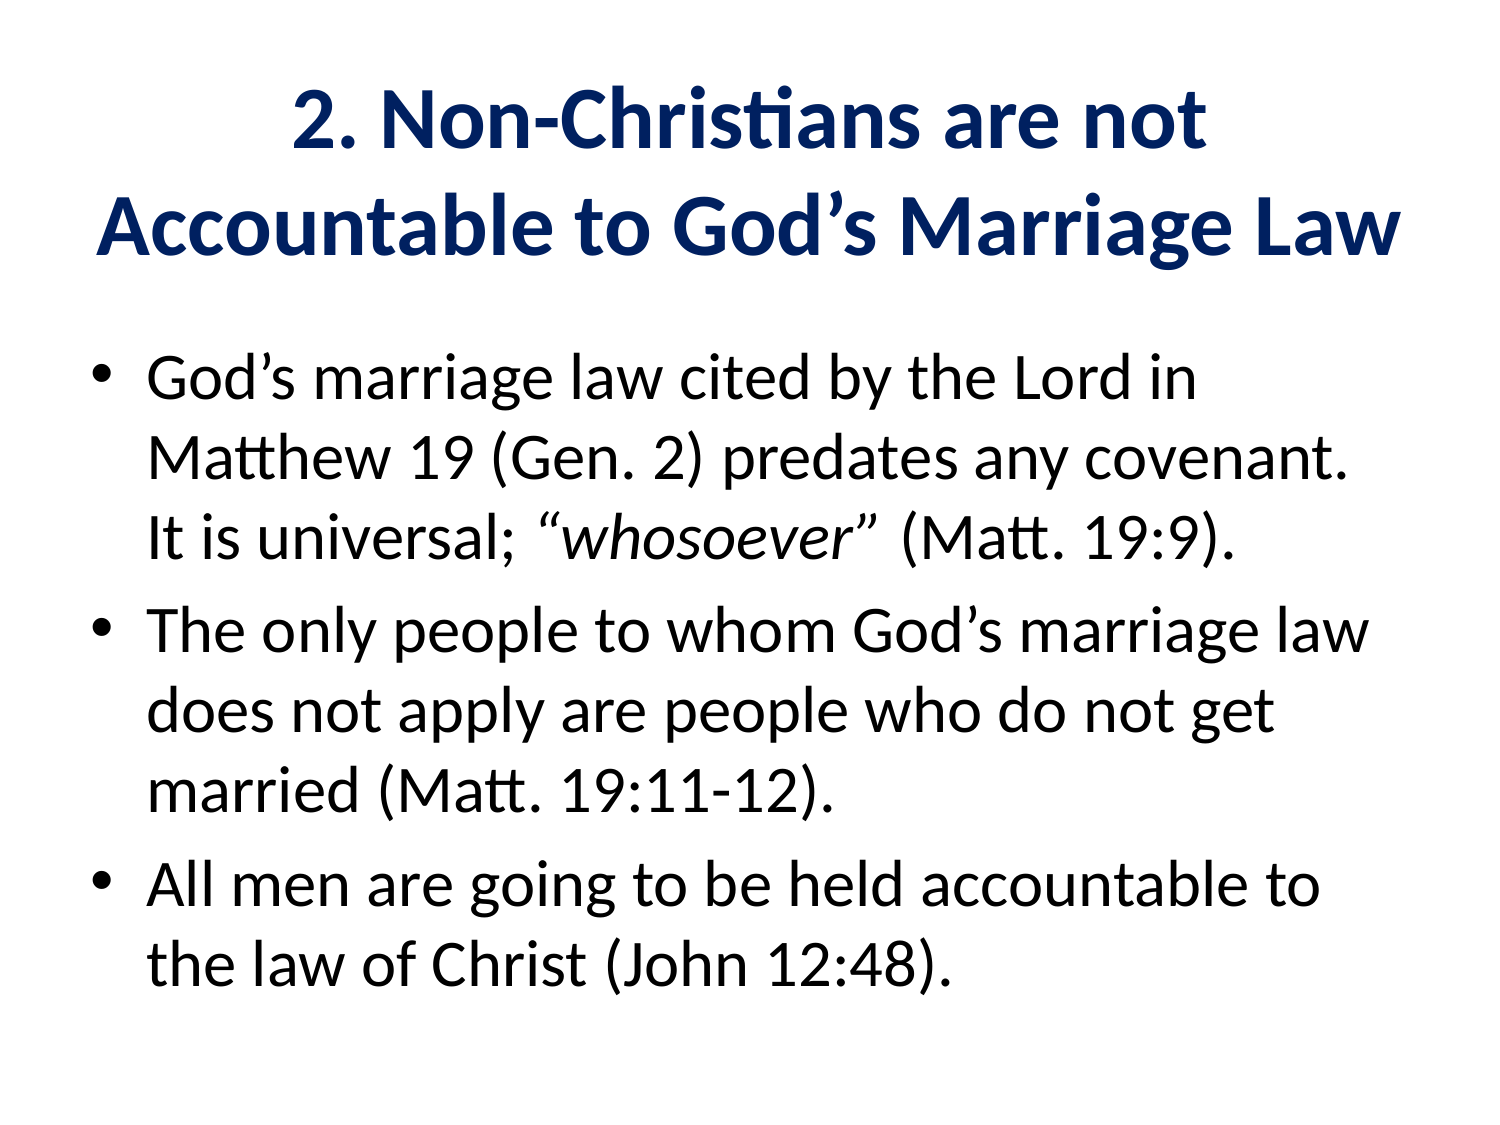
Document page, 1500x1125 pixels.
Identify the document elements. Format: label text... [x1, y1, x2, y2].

title 2. Non-Christians are not Accountable to God’s Marriage Law [75, 45, 1425, 288]
list God’s marriage law cited by the Lord in Matthew 19 (Gen. 2) predates any covenant. It is universal; “whosoever” (Matt. 19:9). The only people to whom God’s marriage law does not apply are people who do not get married (Matt. 19:11-12). All men are going to be held accountable to the law of Christ (John 12:48). [75, 324, 1425, 1063]
